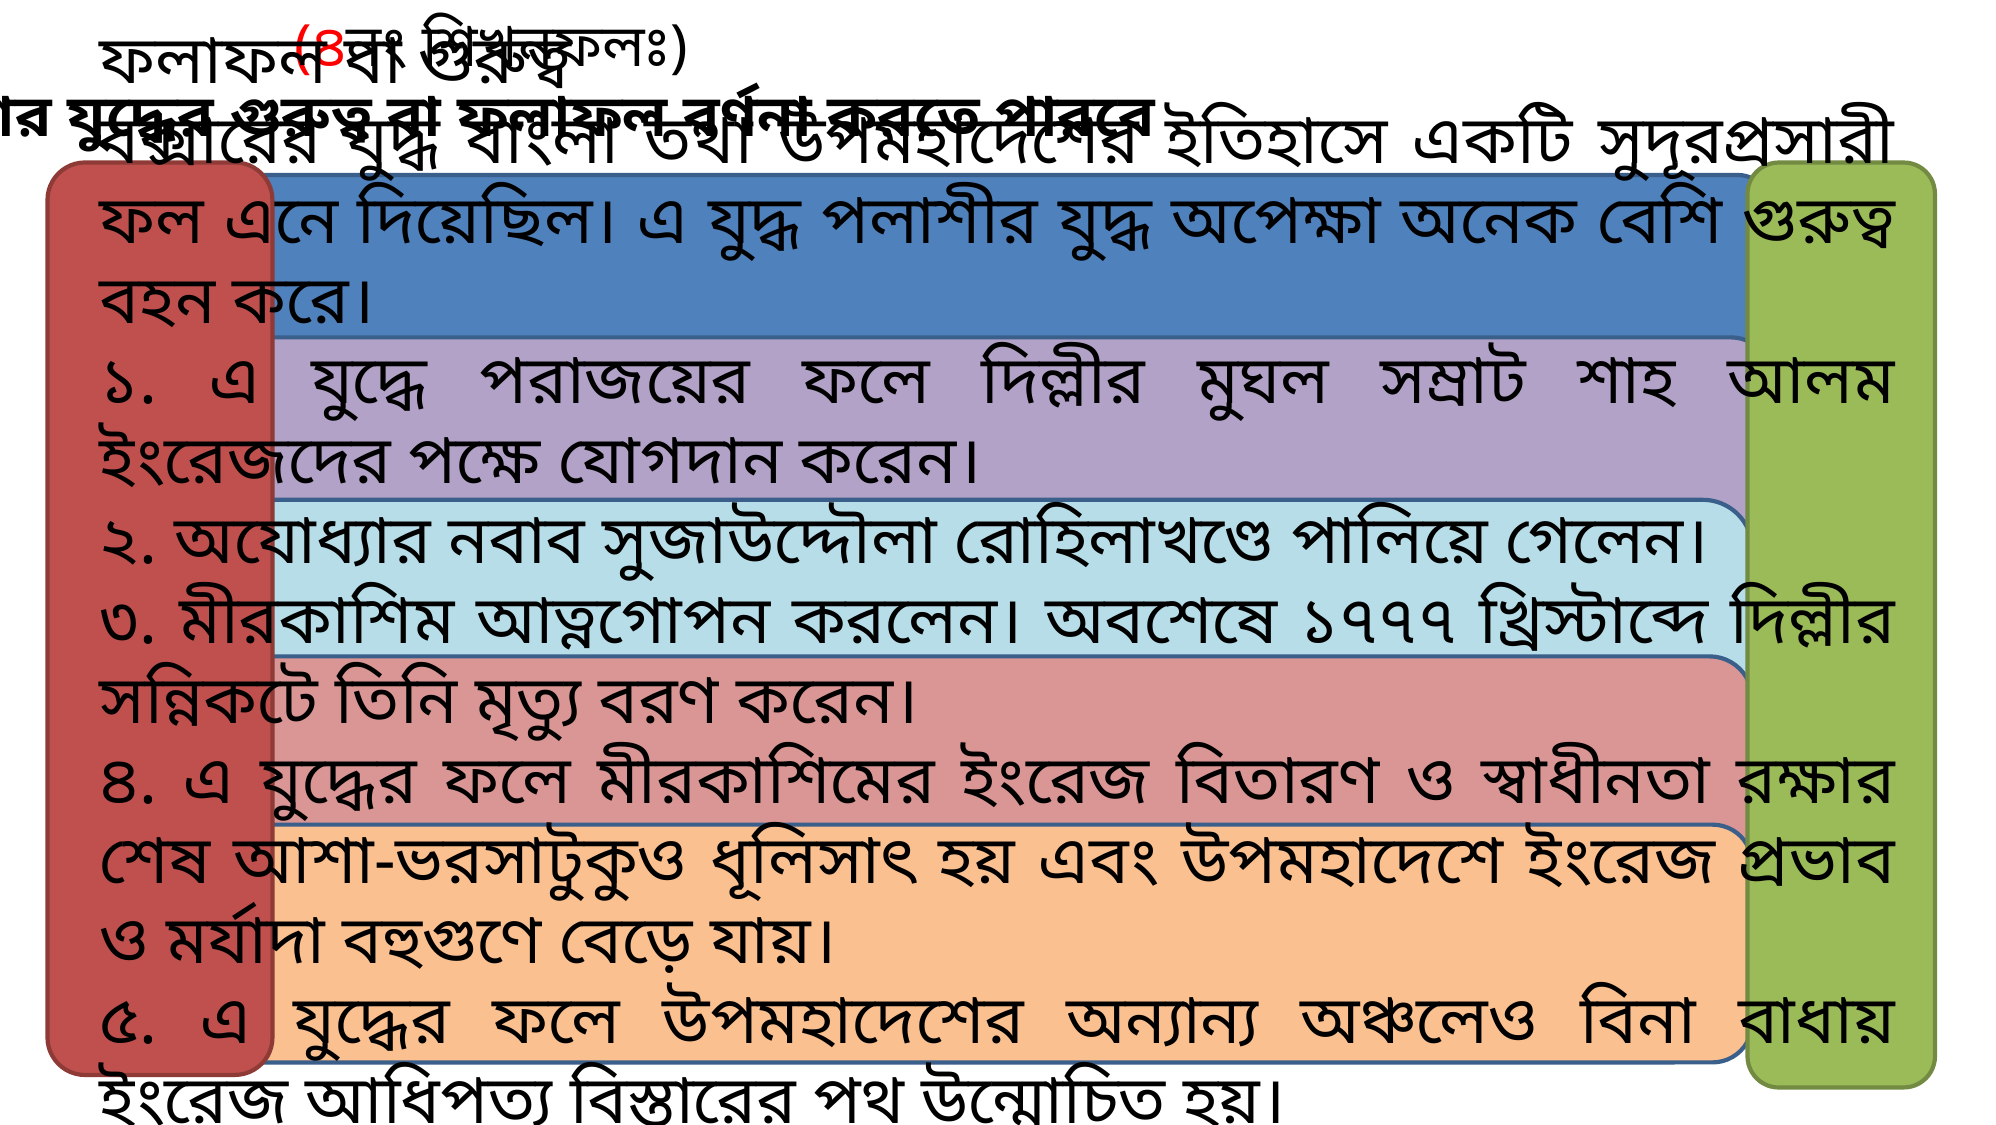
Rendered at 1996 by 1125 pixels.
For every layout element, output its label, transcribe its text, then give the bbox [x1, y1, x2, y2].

text_box ফলাফল বা গুরুত্ব বক্সারের যুদ্ধ বাংলা তথা উপমহাদেশের ইতিহাসে একটি সুদূরপ্রসারী ফল এনে দিয়েছিল। এ যুদ্ধ পলাশীর যুদ্ধ অপেক্ষা অনেক বেশি গুরুত্ব বহন করে। ১. এ যুদ্ধে পরাজয়ের ফলে দিল্লীর মুঘল সম্রাট শাহ আলম ইংরেজদের পক্ষে যোগদান করেন। ২. অযোধ্যার নবাব সুজাউদ্দৌলা রোহিলাখণ্ডে পালিয়ে গেলেন। ৩. মীরকাশিম আত্নগোপন করলেন। অবশেষে ১৭৭৭ খ্রিস্টাব্দে দিল্লীর সন্নিকটে তিনি মৃত্যু বরণ করেন। ৪. এ যুদ্ধের ফলে মীরকাশিমের ইংরেজ বিতারণ ও স্বাধীনতা রক্ষার শেষ আশা-ভরসাটুকুও ধূলিসাৎ হয় এবং উপমহাদেশে ইংরেজ প্রভাব ও মর্যাদা বহুগুণে বেড়ে যায়। ৫. এ যুদ্ধের ফলে উপমহাদেশের অন্যান্য অঞ্চলেও বিনা বাধায় ইংরেজ আধিপত্য বিস্তারের পথ উন্মোচিত হয়। ৬. কোম্পানি অযোধ্যার নবাবের নিকট থেকে কারা ও এলাহাবাদ অঞ্চল দু’টি কেড়ে নেয়। ৭. এ যুদ্ধে কেবলমাত্র মীরকাশিম পরাজিত হননি; স্বয়ং সম্রাট শাহ আলম ও সুজাউদ্দৌলাও পরাজিত হয়েছিলেন। ফলে দিল্লী থেকে বাংলা পর্যন্ত সমগ্র উত্তর ভারত ইংরেজদের অধীনে চলে যায়। ৮. এ যুদ্ধের ফলে ক্লাইভ দিল্লীতে আনুষ্ঠানিকভাবে সম্রাটের কাছ থেকে বাংলা বিহার ও উড়িষ্যার দিওয়ানী (রাজস্ব আদায়ের কর্তৃত্ব) লাভ করেন। ফলে বাংলায় ইংরেজ অধিকার আইনত স্বীকৃত হয় ও কোম্পানি অসীম ক্ষমতার অধিকারী হয়। ৯. ঐতিহাসিক জেম্স স্টিফেন্স বলেন, “বৃটিশ শক্তির উৎপত্তি হিসেবে উপমহাদেশে পলাশির যুদ্ধ অপেক্ষা বক্সারের যুদ্ধ অধিকতর গুরুত্বপূর্ণ।” কারণ- মীরকাশিমের পরাজয়ের সঙ্গে সঙ্গে বাংলার নবাবী আমল শেষ হয়ে যায় এবং পরবর্তী ঘটনাবলী ছিল ইংরেজ সাম্রাজ্যের বিস্তার ও সংগঠনের যুগ। [85, 1099, 1910, 1125]
text_box (৪নং শিখনফলঃ) ঘ। বক্সার যুদ্ধের গুরুত্ব বা ফলাফল বর্ণনা করতে পারবে [0, 0, 1170, 156]
text_box ফলাফল বা গুরুত্ব বক্সারের যুদ্ধ বাংলা তথা উপমহাদেশের ইতিহাসে একটি সুদূরপ্রসারী ফল এনে দিয়েছিল। এ যুদ্ধ পলাশীর যুদ্ধ অপেক্ষা অনেক বেশি গুরুত্ব বহন করে। ১. এ যুদ্ধে পরাজয়ের ফলে দিল্লীর মুঘল সম্রাট শাহ আলম ইংরেজদের পক্ষে যোগদান করেন। ২. অযোধ্যার নবাব সুজাউদ্দৌলা রোহিলাখণ্ডে পালিয়ে গেলেন। ৩. মীরকাশিম আত্নগোপন করলেন। অবশেষে ১৭৭৭ খ্রিস্টাব্দে দিল্লীর সন্নিকটে তিনি মৃত্যু বরণ করেন। ৪. এ যুদ্ধের ফলে মীরকাশিমের ইংরেজ বিতারণ ও স্বাধীনতা রক্ষার শেষ আশা-ভরসাটুকুও ধূলিসাৎ হয় এবং উপমহাদেশে ইংরেজ প্রভাব ও মর্যাদা বহুগুণে বেড়ে যায়। ৫. এ যুদ্ধের ফলে উপমহাদেশের অন্যান্য অঞ্চলেও বিনা বাধায় ইংরেজ আধিপত্য বিস্তারের পথ উন্মোচিত হয়। ৬. কোম্পানি অযোধ্যার নবাবের নিকট থেকে কারা ও এলাহাবাদ অঞ্চল দু’টি কেড়ে নেয়। ৭. এ যুদ্ধে কেবলমাত্র মীরকাশিম পরাজিত হননি; স্বয়ং সম্রাট শাহ আলম ও সুজাউদ্দৌলাও পরাজিত হয়েছিলেন। ফলে দিল্লী থেকে বাংলা পর্যন্ত সমগ্র উত্তর ভারত ইংরেজদের অধীনে চলে যায়। ৮. এ যুদ্ধের ফলে ক্লাইভ দিল্লীতে আনুষ্ঠানিকভাবে সম্রাটের কাছ থেকে বাংলা বিহার ও উড়িষ্যার দিওয়ানী (রাজস্ব আদায়ের কর্তৃত্ব) লাভ করেন। ফলে বাংলায় ইংরেজ অধিকার আইনত স্বীকৃত হয় ও কোম্পানি অসীম ক্ষমতার অধিকারী হয়। ৯. ঐতিহাসিক জেম্স স্টিফেন্স বলেন, “বৃটিশ শক্তির উৎপত্তি হিসেবে উপমহাদেশে পলাশির যুদ্ধ অপেক্ষা বক্সারের যুদ্ধ অধিকতর গুরুত্বপূর্ণ।” কারণ- মীরকাশিমের পরাজয়ের সঙ্গে সঙ্গে বাংলার নবাবী আমল শেষ হয়ে যায় এবং পরবর্তী ঘটনাবলী ছিল ইংরেজ সাম্রাজ্যের বিস্তার ও সংগঠনের যুগ। [85, 9, 1910, 158]
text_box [47, 162, 1936, 1088]
